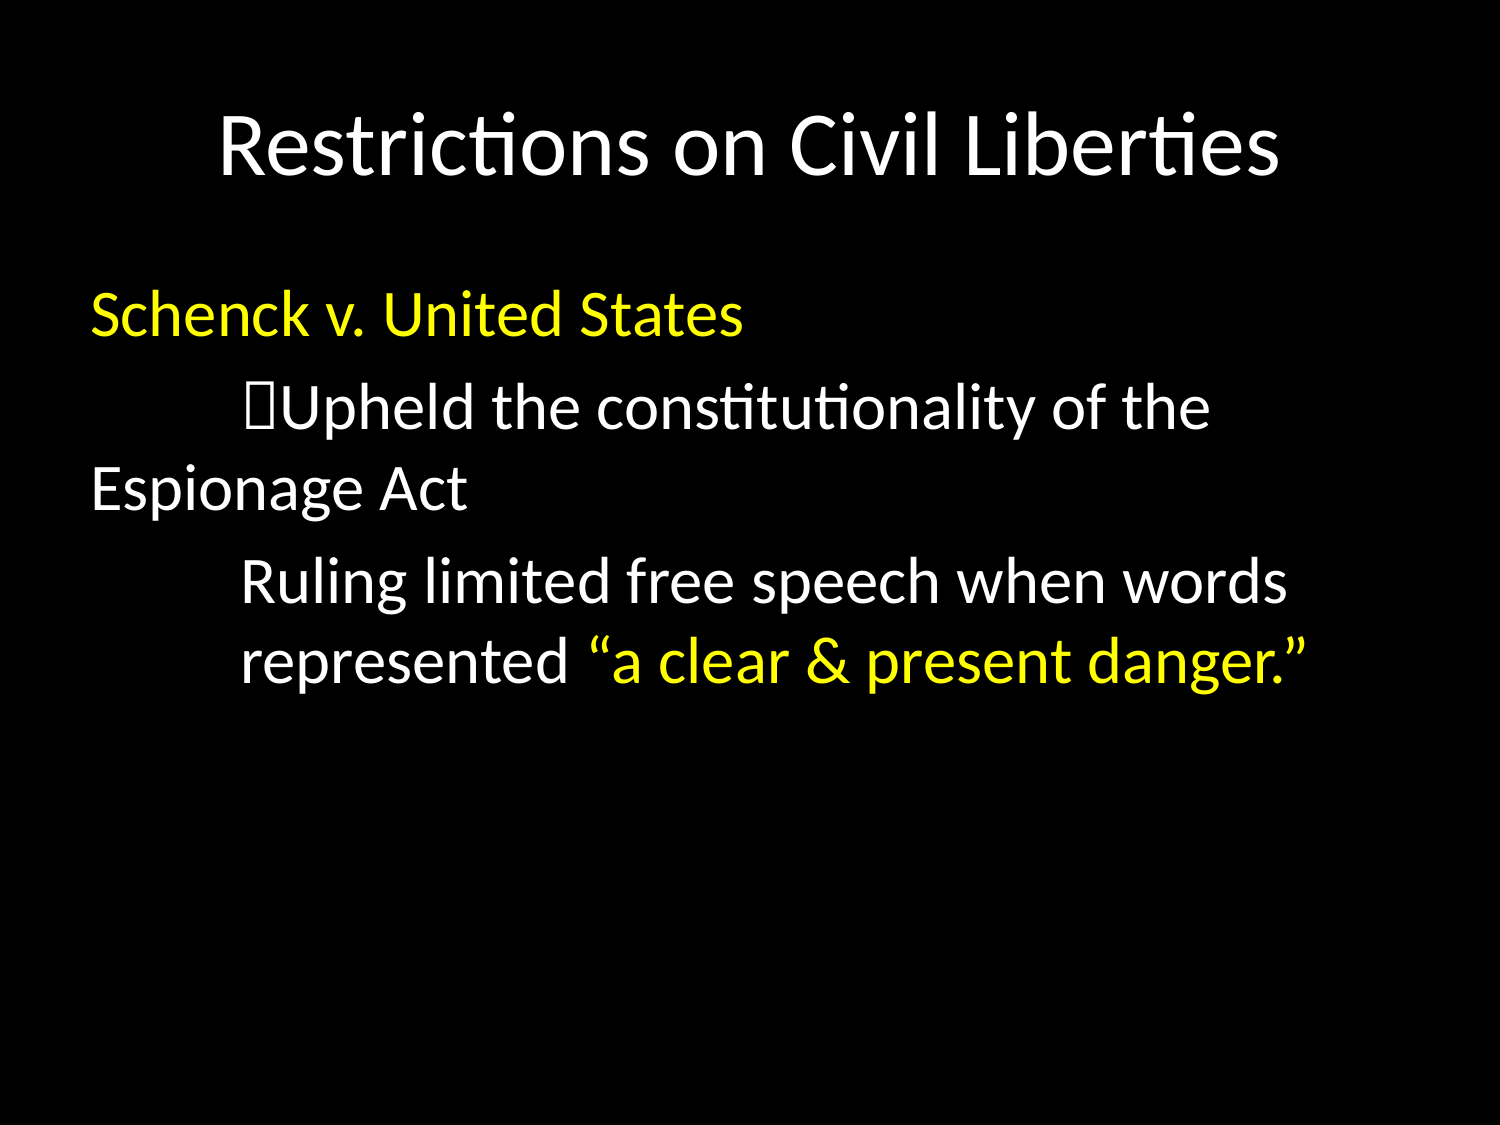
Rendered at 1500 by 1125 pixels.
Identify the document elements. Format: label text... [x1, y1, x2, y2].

title Restrictions on Civil Liberties [75, 45, 1425, 233]
list Schenck v. United States Upheld the constitutionality of the Espionage Act Ruling limited free speech when words represented “a clear & present danger.” [75, 262, 1425, 1005]
